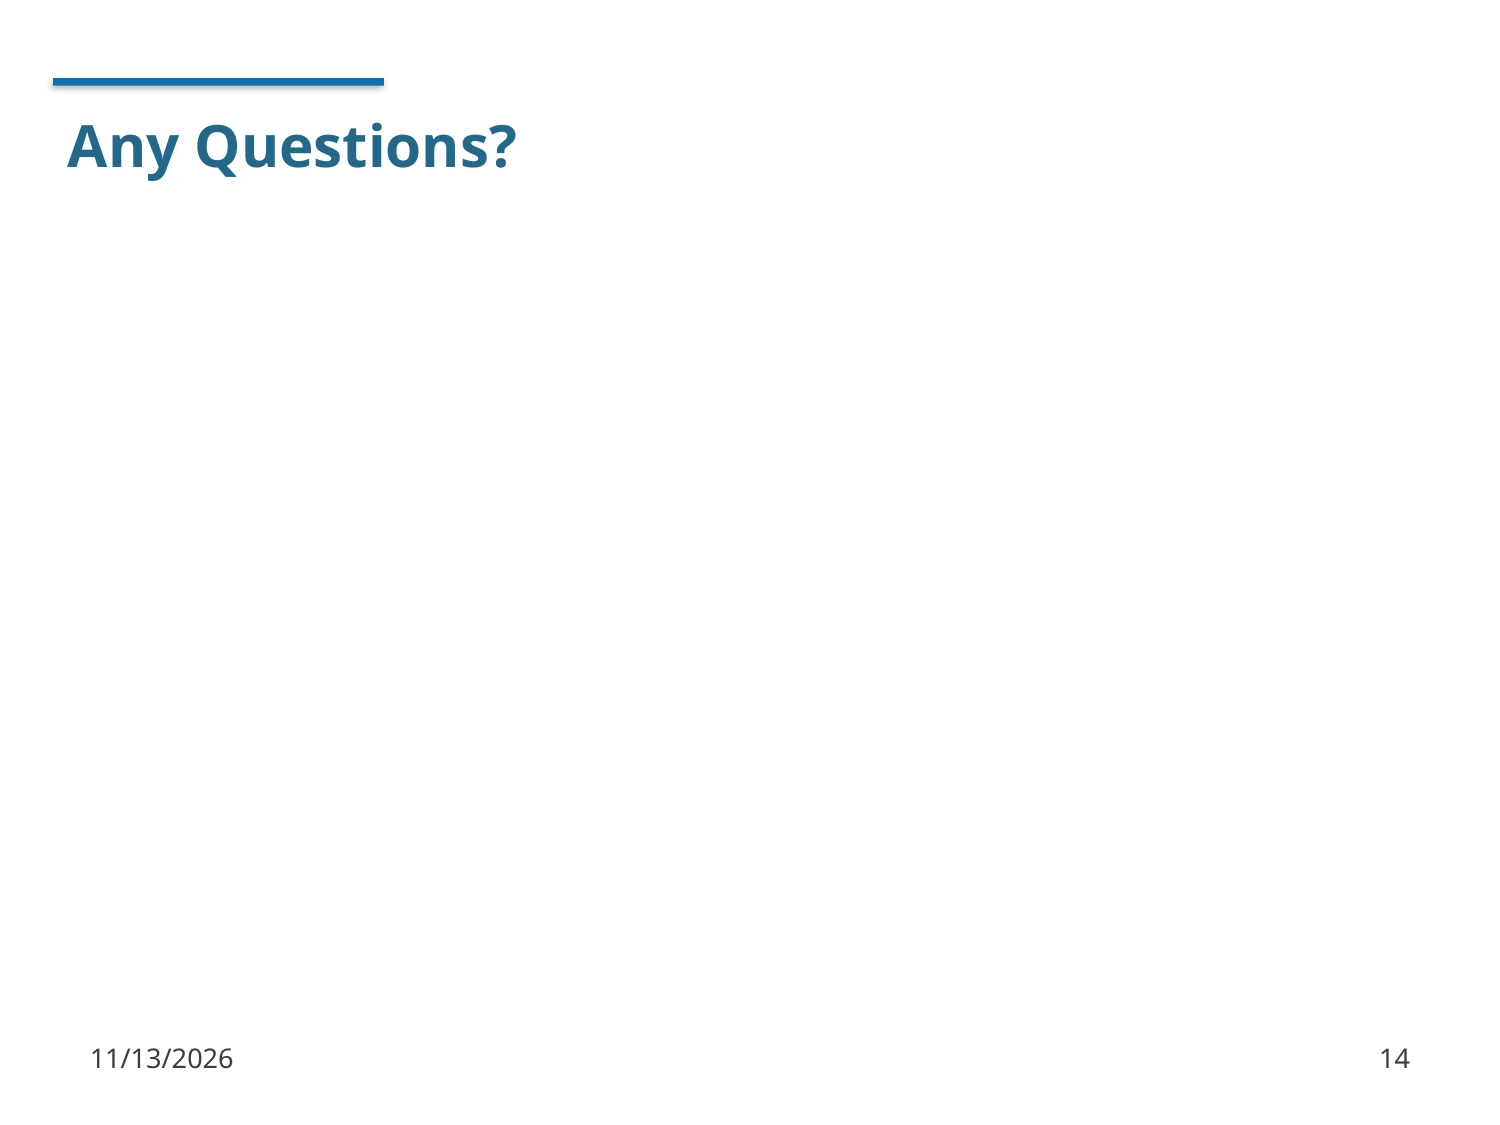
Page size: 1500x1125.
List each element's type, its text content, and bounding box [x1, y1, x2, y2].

slide_number 14 [1074, 1034, 1425, 1094]
title Any Questions? [53, 101, 951, 197]
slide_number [75, 1034, 425, 1094]
